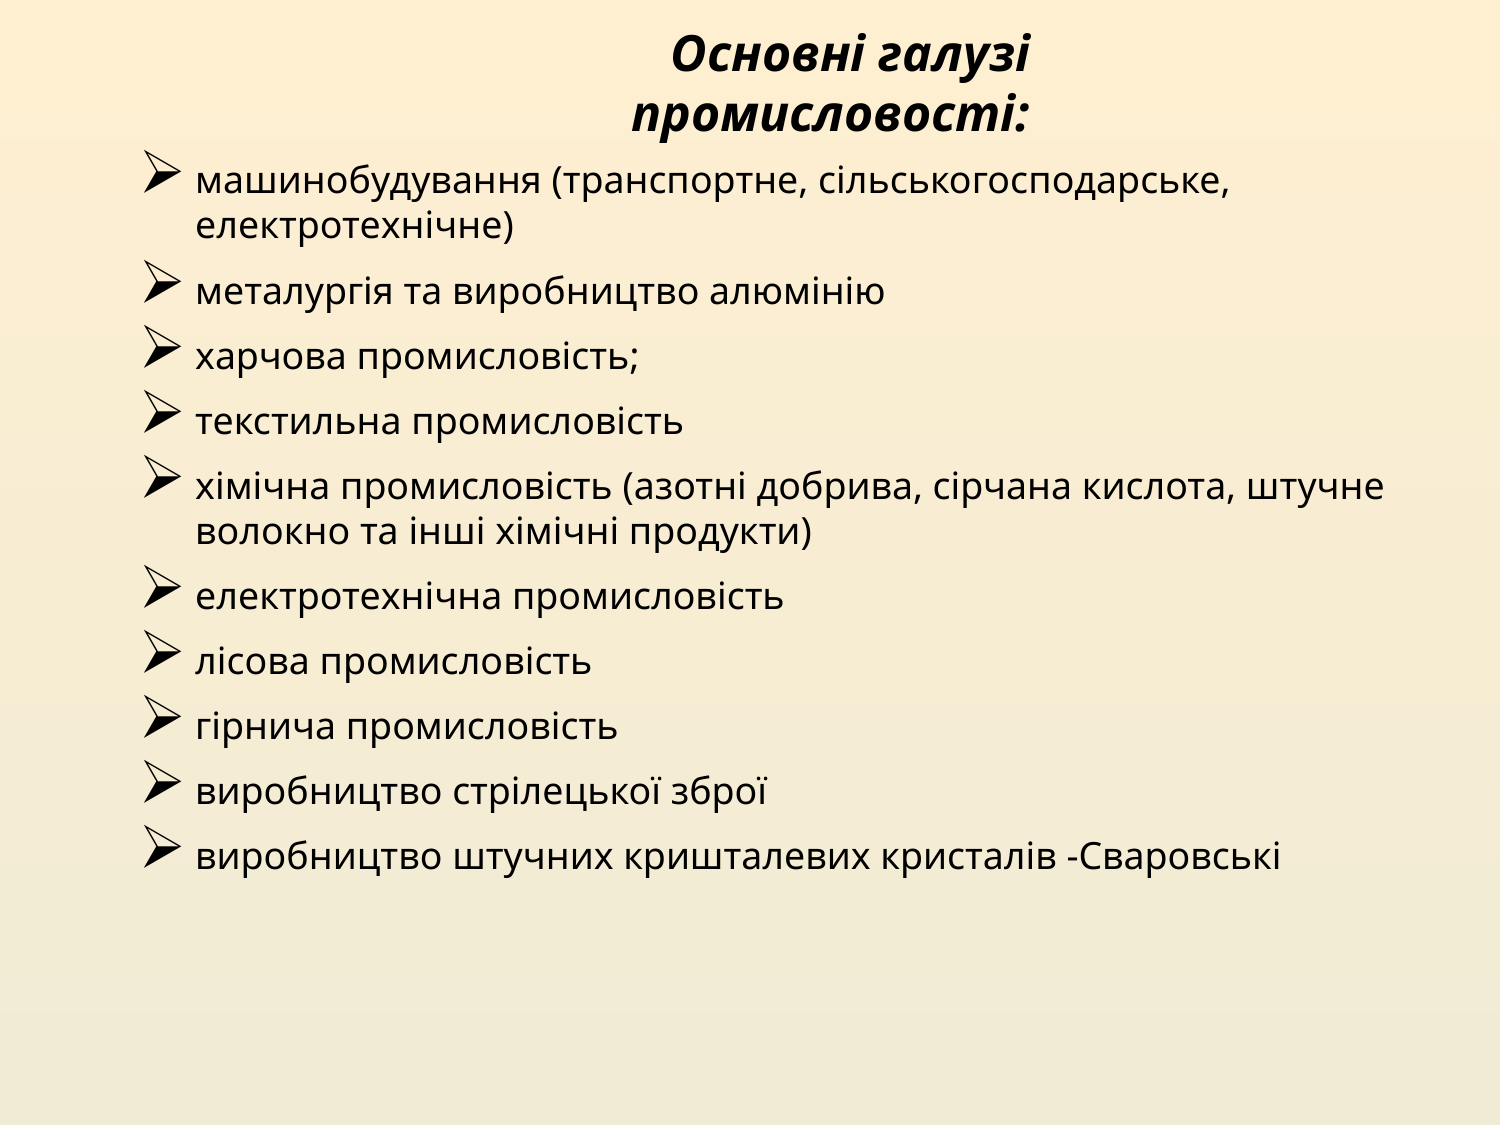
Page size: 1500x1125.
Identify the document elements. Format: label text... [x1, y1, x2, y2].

list машинобудування (транспортне, сільськогосподарське, електротехнічне) металургія та виробництво алюмінію харчова промисловість; текстильна промисловість хімічна промисловість (азотні добрива, сірчана кислота, штучне волокно та інші хімічні продукти) електротехнічна промисловість лісова промисловість гірнича промисловість виробництво стрілецької зброї виробництво штучних кришталевих кристалів -Сваровські [123, 149, 1412, 1125]
title Основні галузі промисловості: [265, 0, 1046, 149]
